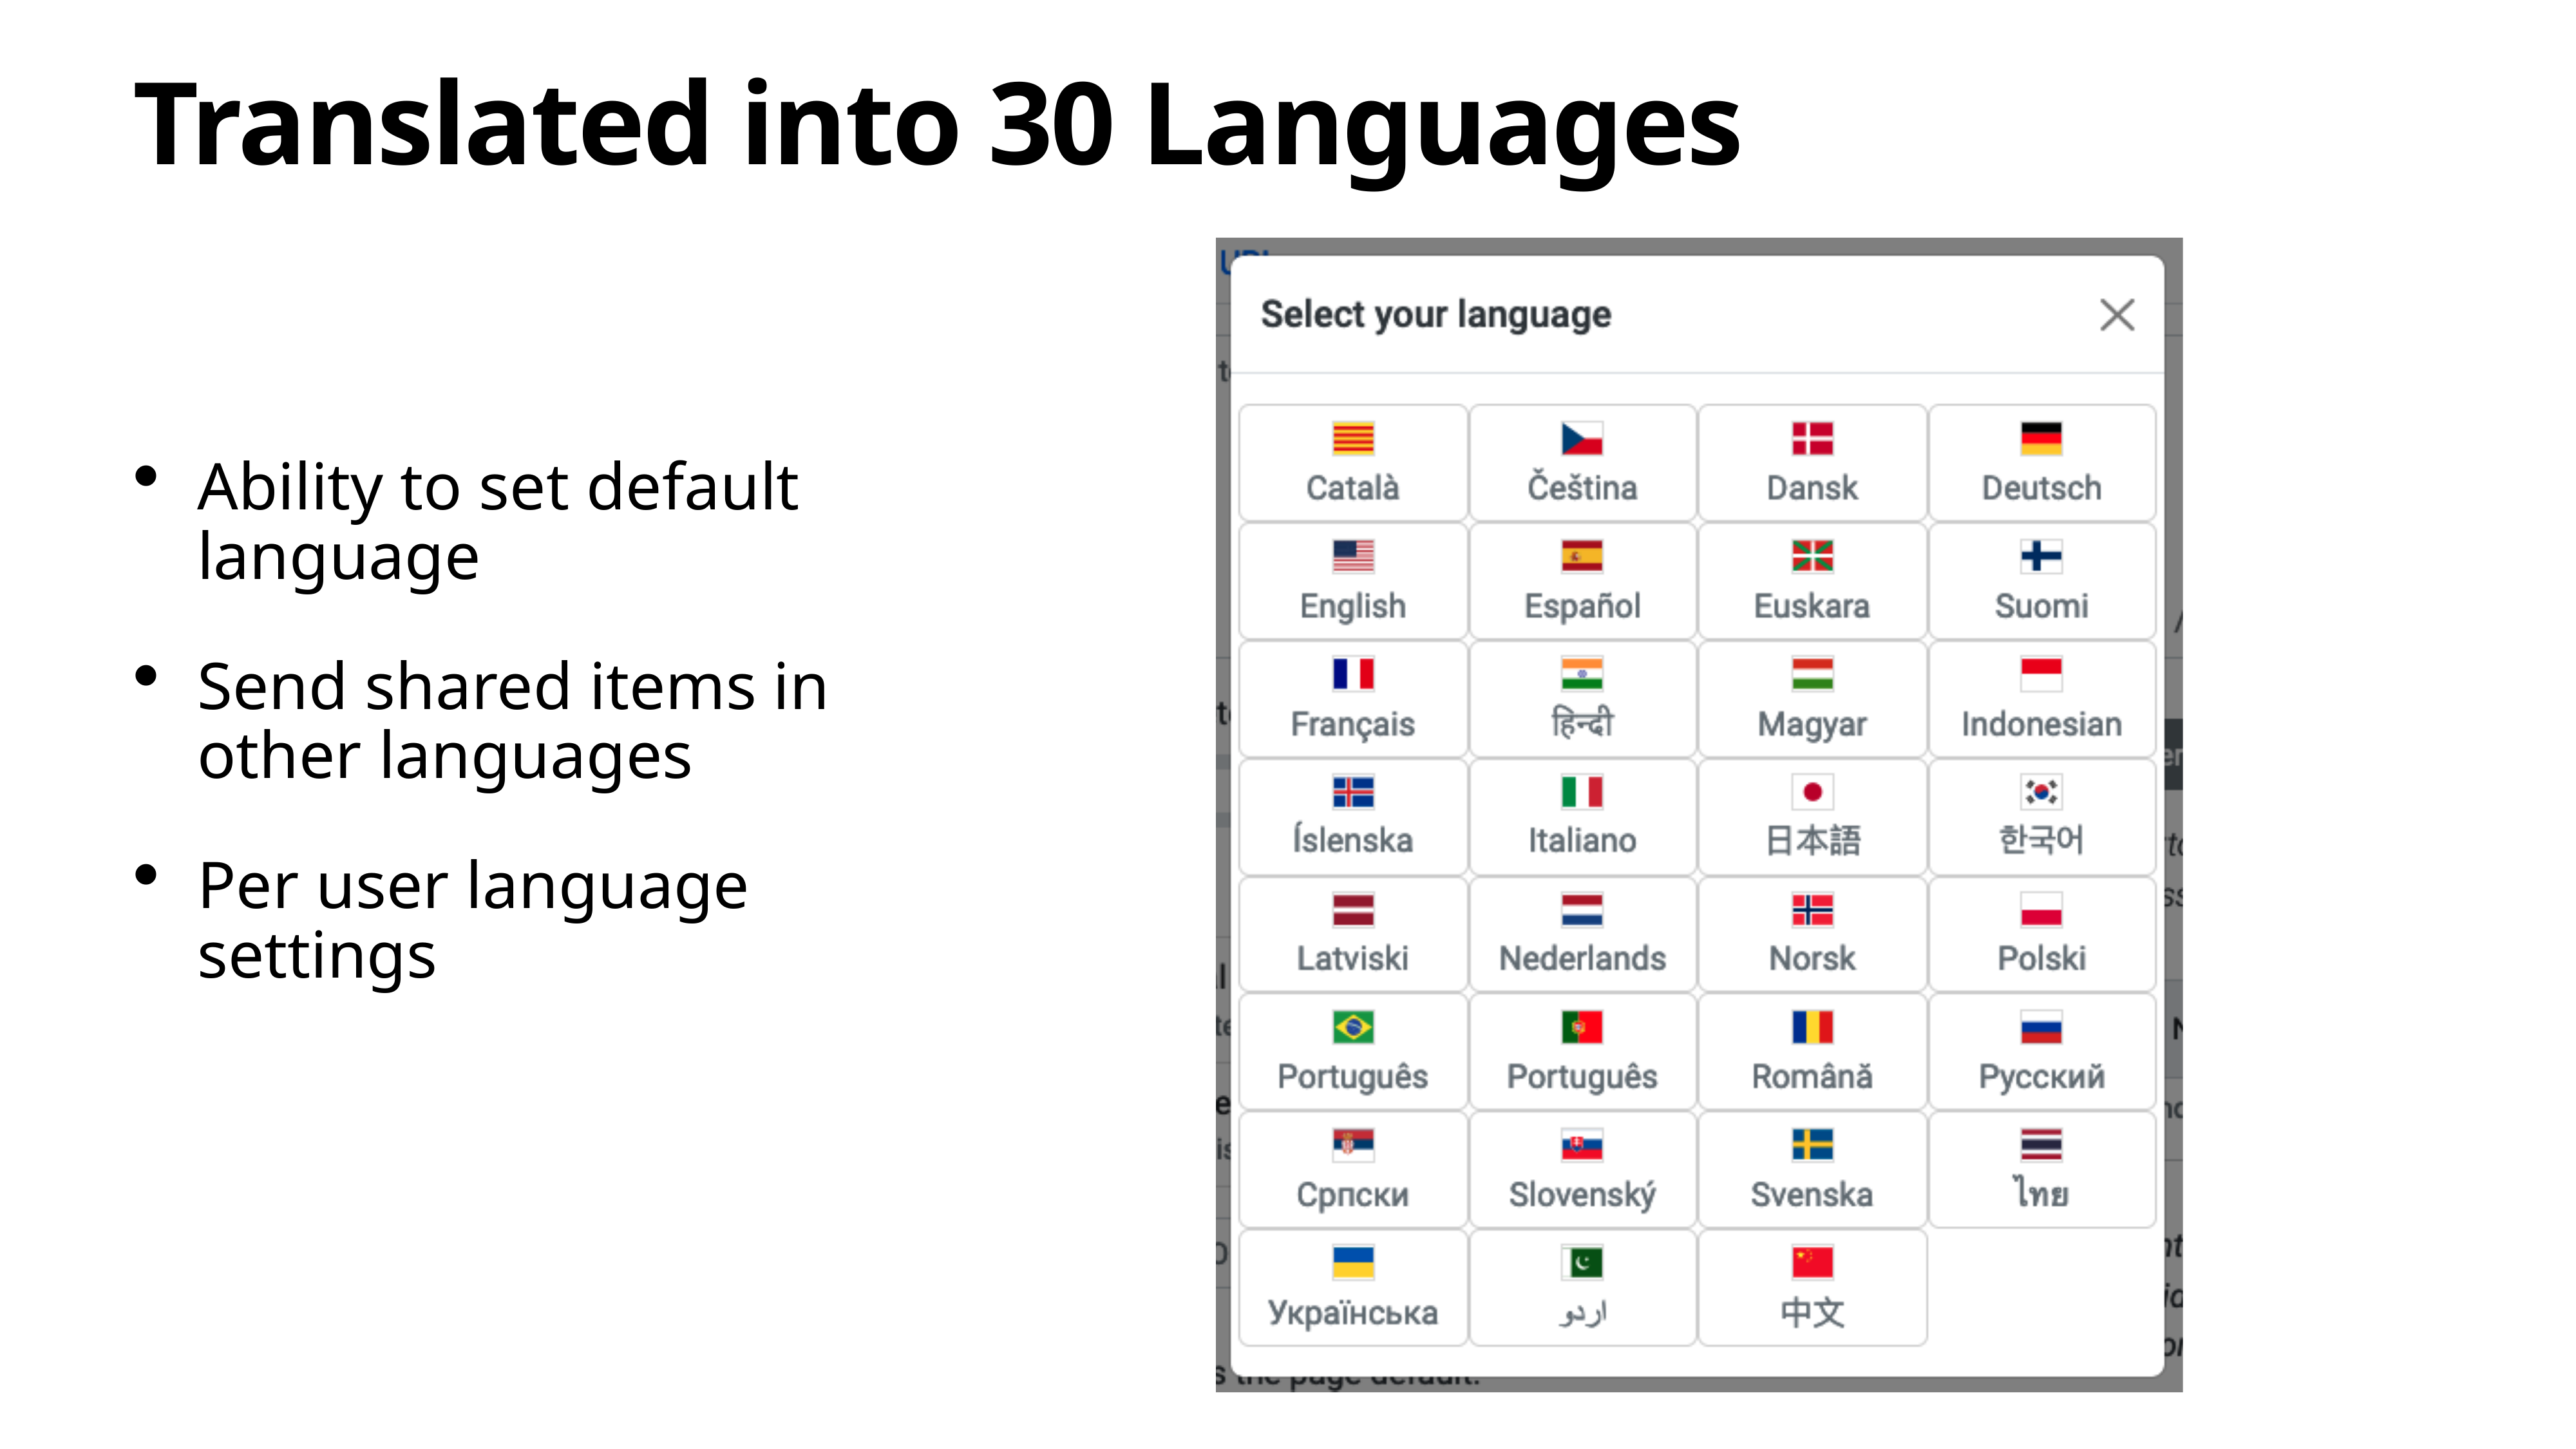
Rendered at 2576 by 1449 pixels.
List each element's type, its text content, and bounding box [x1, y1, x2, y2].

title Translated into 30 Languages [127, 71, 2449, 224]
picture [1215, 237, 2183, 1392]
list Ability to set default language Send shared items in other languages Per user language settings [127, 448, 921, 1321]
